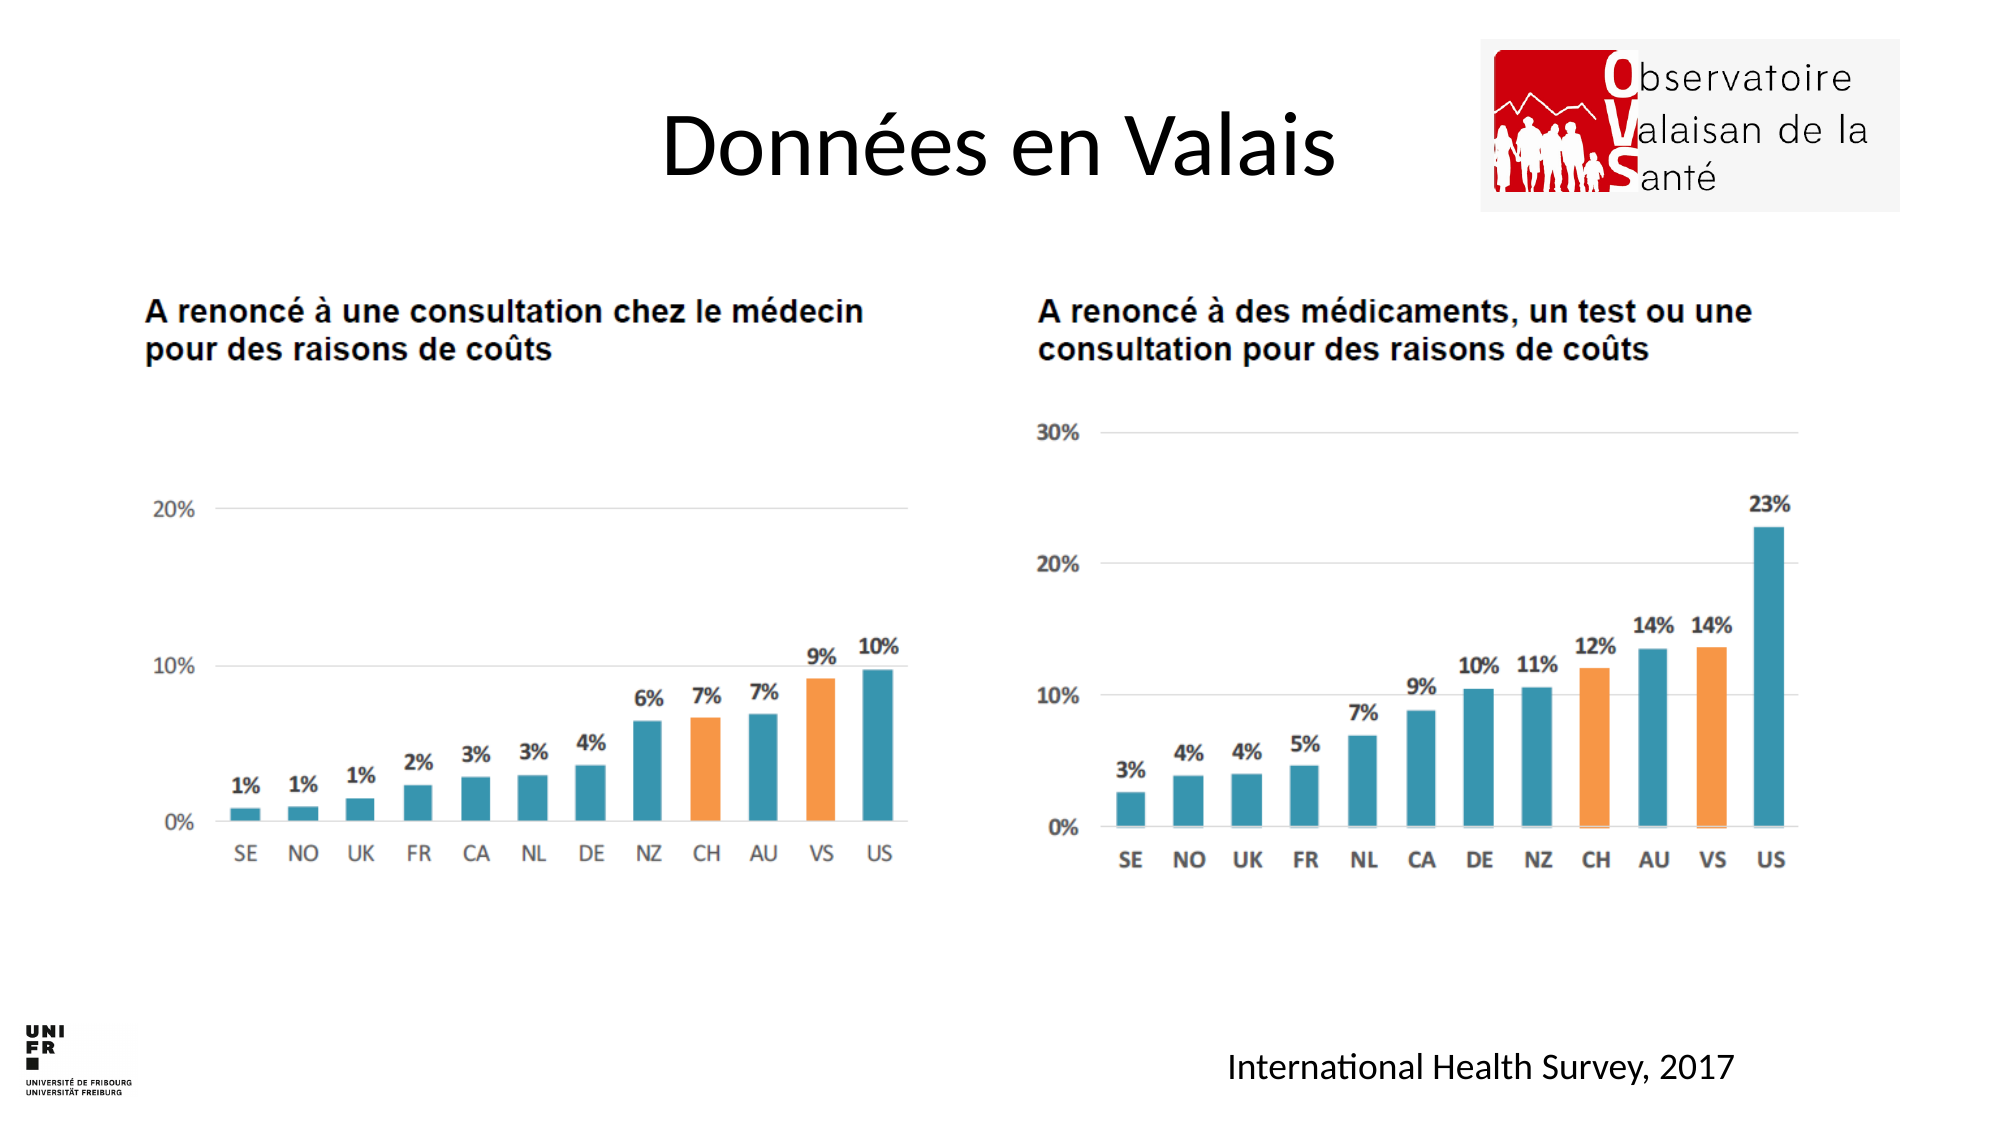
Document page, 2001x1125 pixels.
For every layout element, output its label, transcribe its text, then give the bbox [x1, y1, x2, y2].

picture [1480, 38, 1901, 212]
text_box International Health Survey, 2017 [1212, 1034, 1900, 1095]
picture [113, 281, 1886, 894]
picture [19, 1023, 138, 1097]
title Données en Valais [99, 44, 1901, 233]
